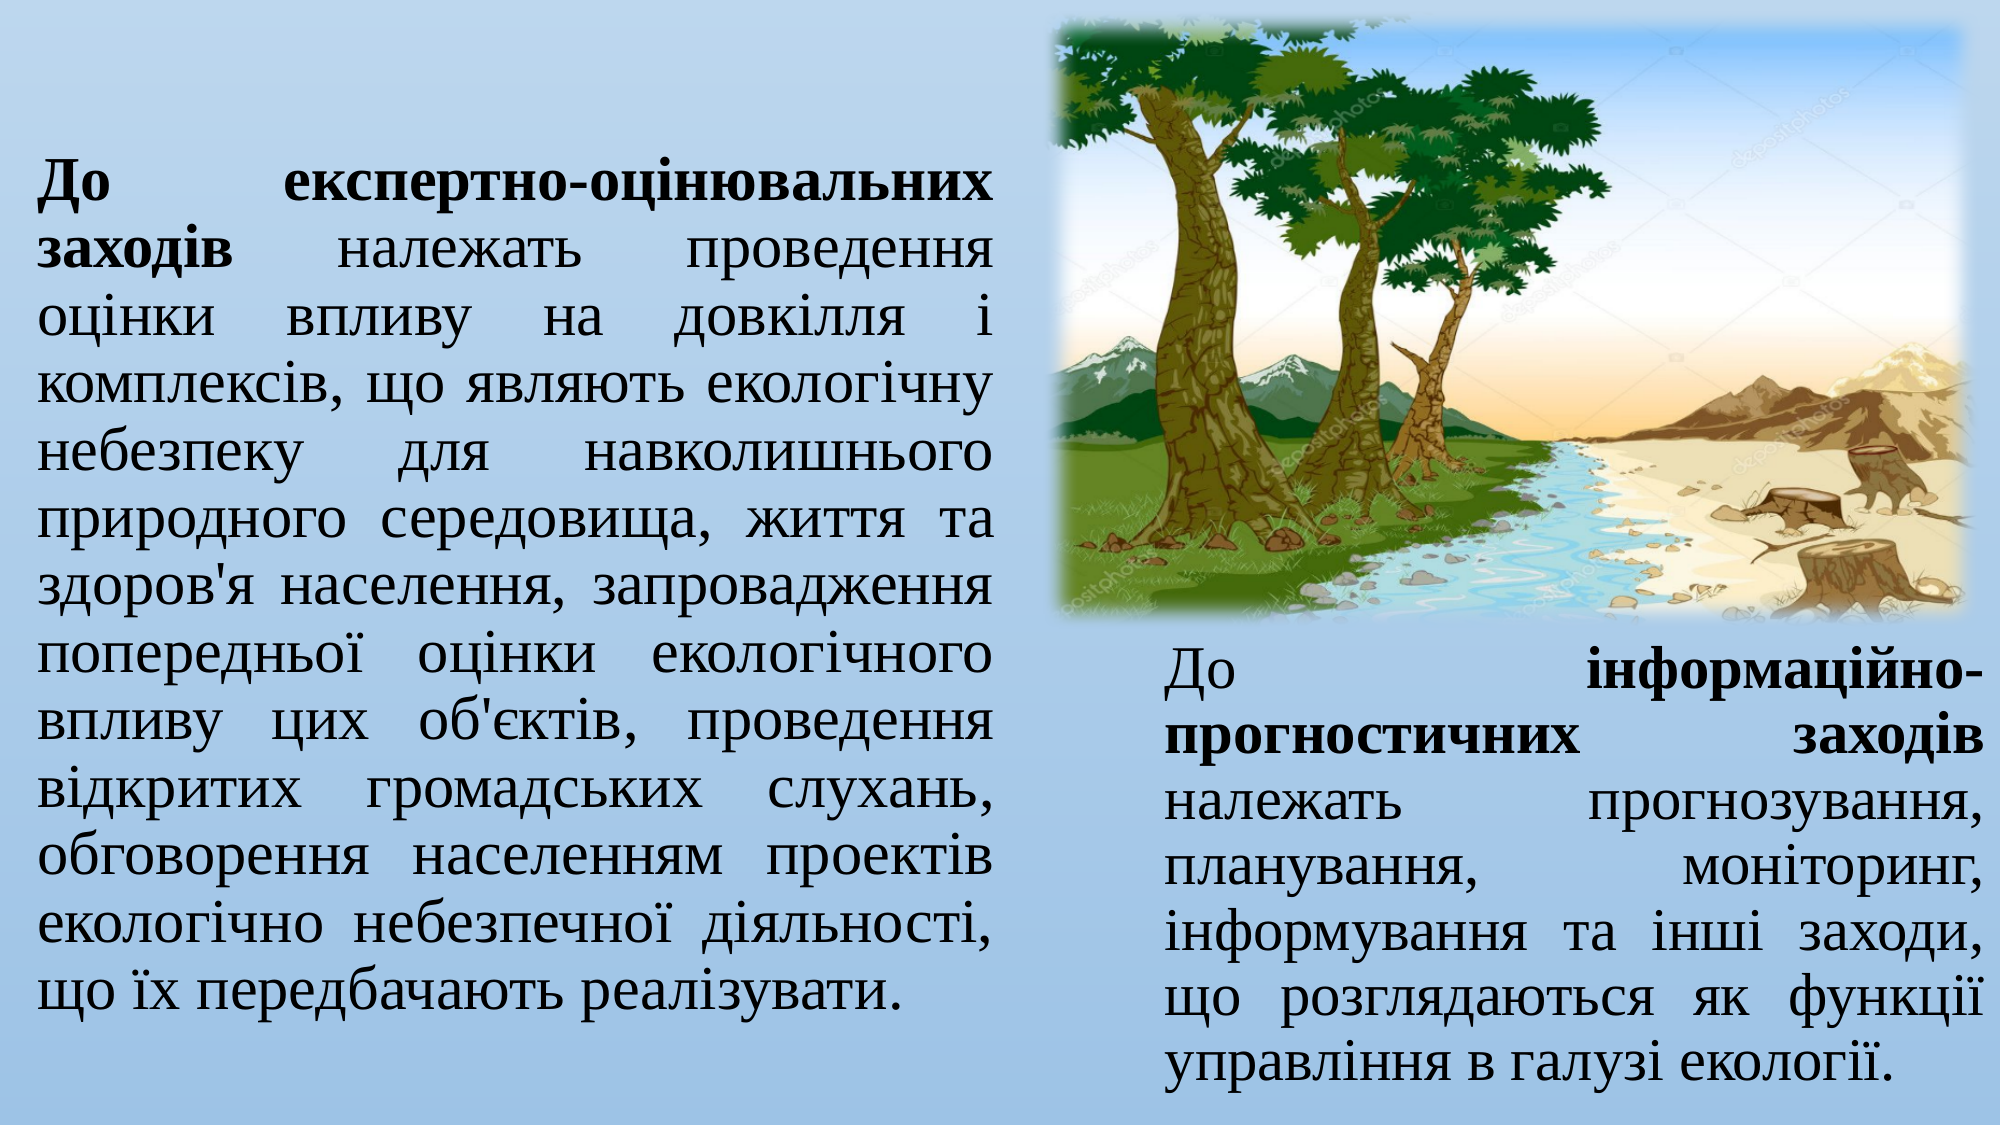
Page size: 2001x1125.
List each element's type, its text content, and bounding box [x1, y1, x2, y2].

list До експертно-оцінювальних заходів належать проведення оцінки впливу на довкілля і комплексів, що являють екологічну небезпеку для навколишнього природного середовища, життя та здоров'я населення, запровадження попередньої оцінки екологічного впливу цих об'єктів, проведення відкритих громадських слухань, обговорення населенням проектів екологічно небезпечної діяльності, що їх передбачають реалізувати. [22, 138, 1011, 1039]
picture [1043, 11, 1980, 629]
list До інформаційно-прогностичних заходів належать прогнозування, планування, моніторинг, інформування та інші заходи, що розглядаються як функції управління в галузі екології. [1149, 628, 2000, 1102]
